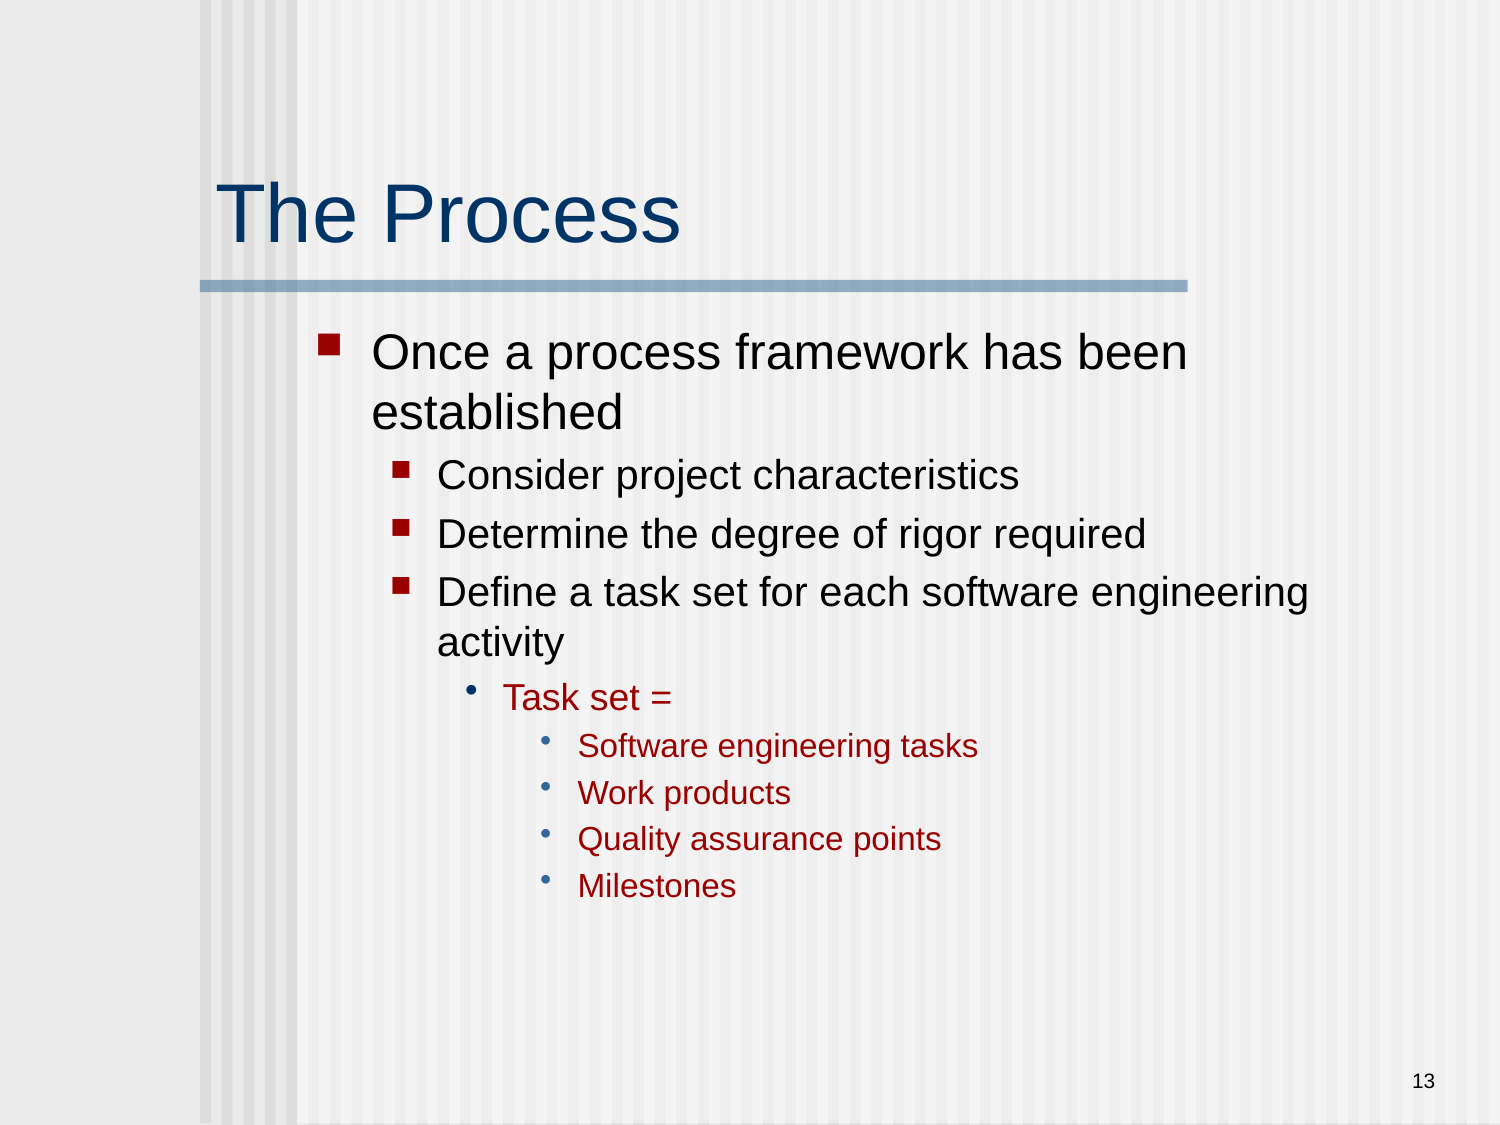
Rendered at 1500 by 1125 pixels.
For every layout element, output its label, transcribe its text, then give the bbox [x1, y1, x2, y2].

list Once a process framework has been established Consider project characteristics Determine the degree of rigor required Define a task set for each software engineering activity Task set = Software engineering tasks Work products Quality assurance points Milestones [299, 312, 1438, 1001]
slide_number 13 [1237, 1024, 1451, 1101]
title The Process [199, 162, 1301, 267]
